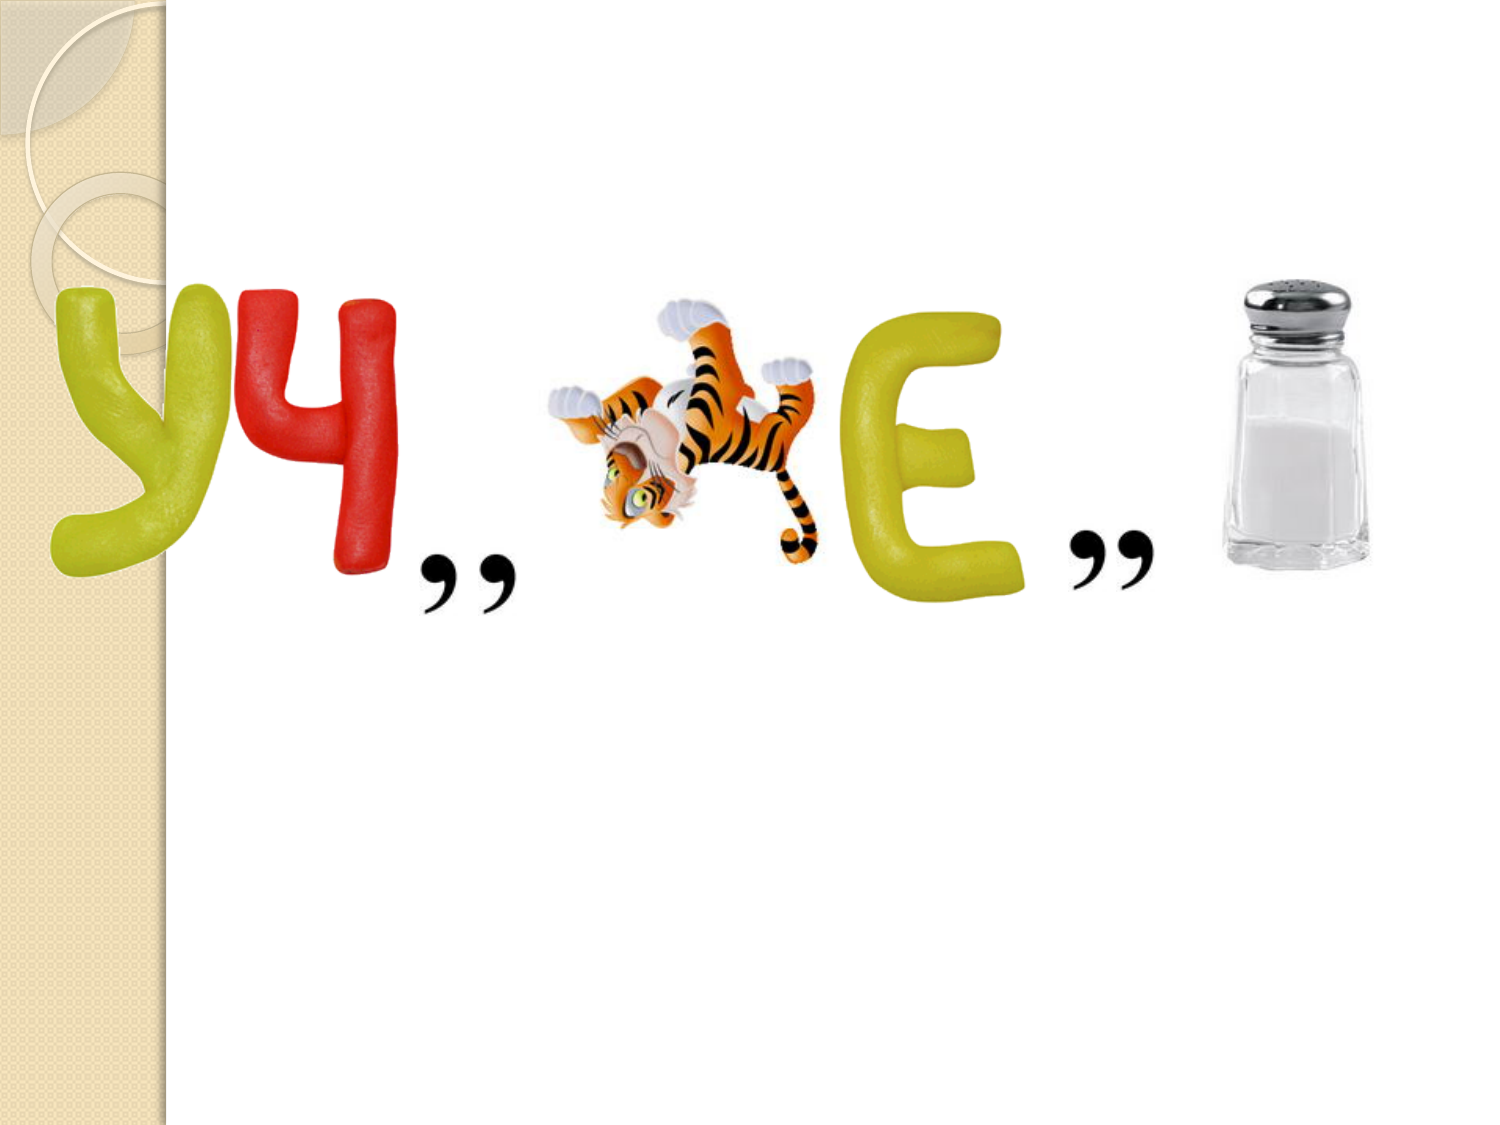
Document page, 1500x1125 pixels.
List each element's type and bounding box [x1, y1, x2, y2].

picture [478, 302, 518, 616]
picture [0, 278, 473, 616]
picture [525, 278, 1109, 616]
picture [1210, 266, 1382, 580]
picture [1115, 278, 1156, 592]
